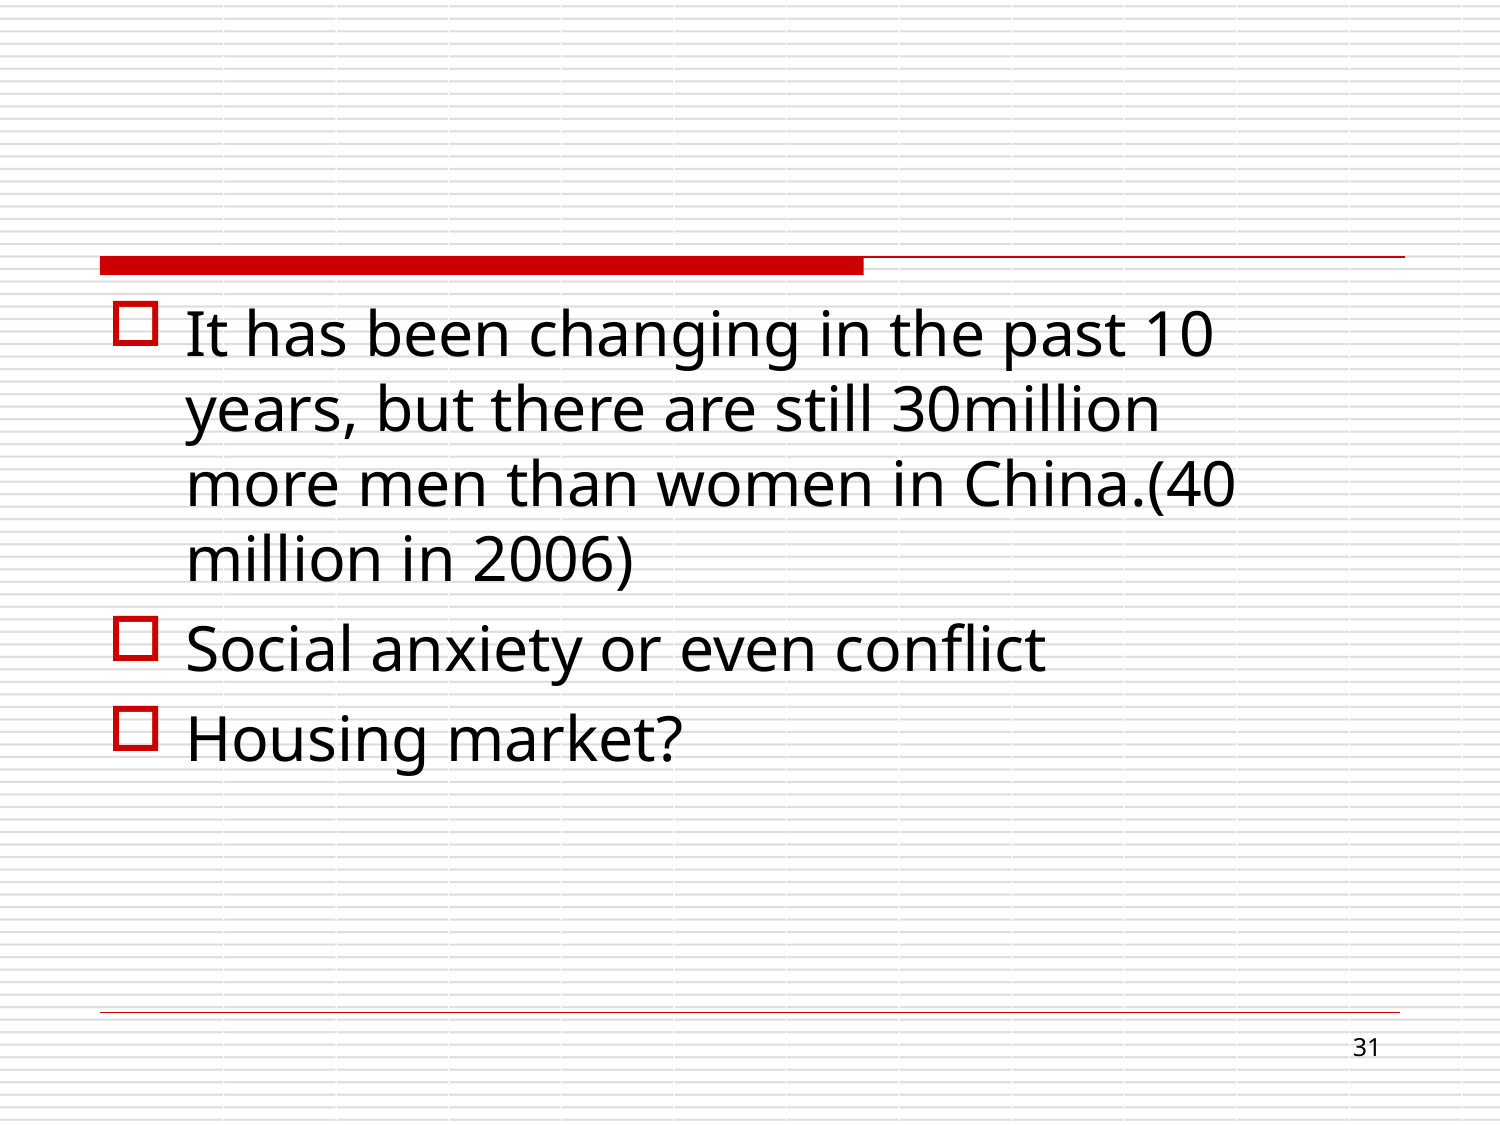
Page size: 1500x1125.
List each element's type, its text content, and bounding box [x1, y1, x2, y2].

slide_number 16 [1348, 1029, 1390, 1125]
picture [0, 0, 1500, 1125]
text_box It has been changing in the past 10 years, but there are still 30million more men than women in China.(40 million in 2006) Social anxiety or even conflict Housing market? [105, 292, 1330, 775]
